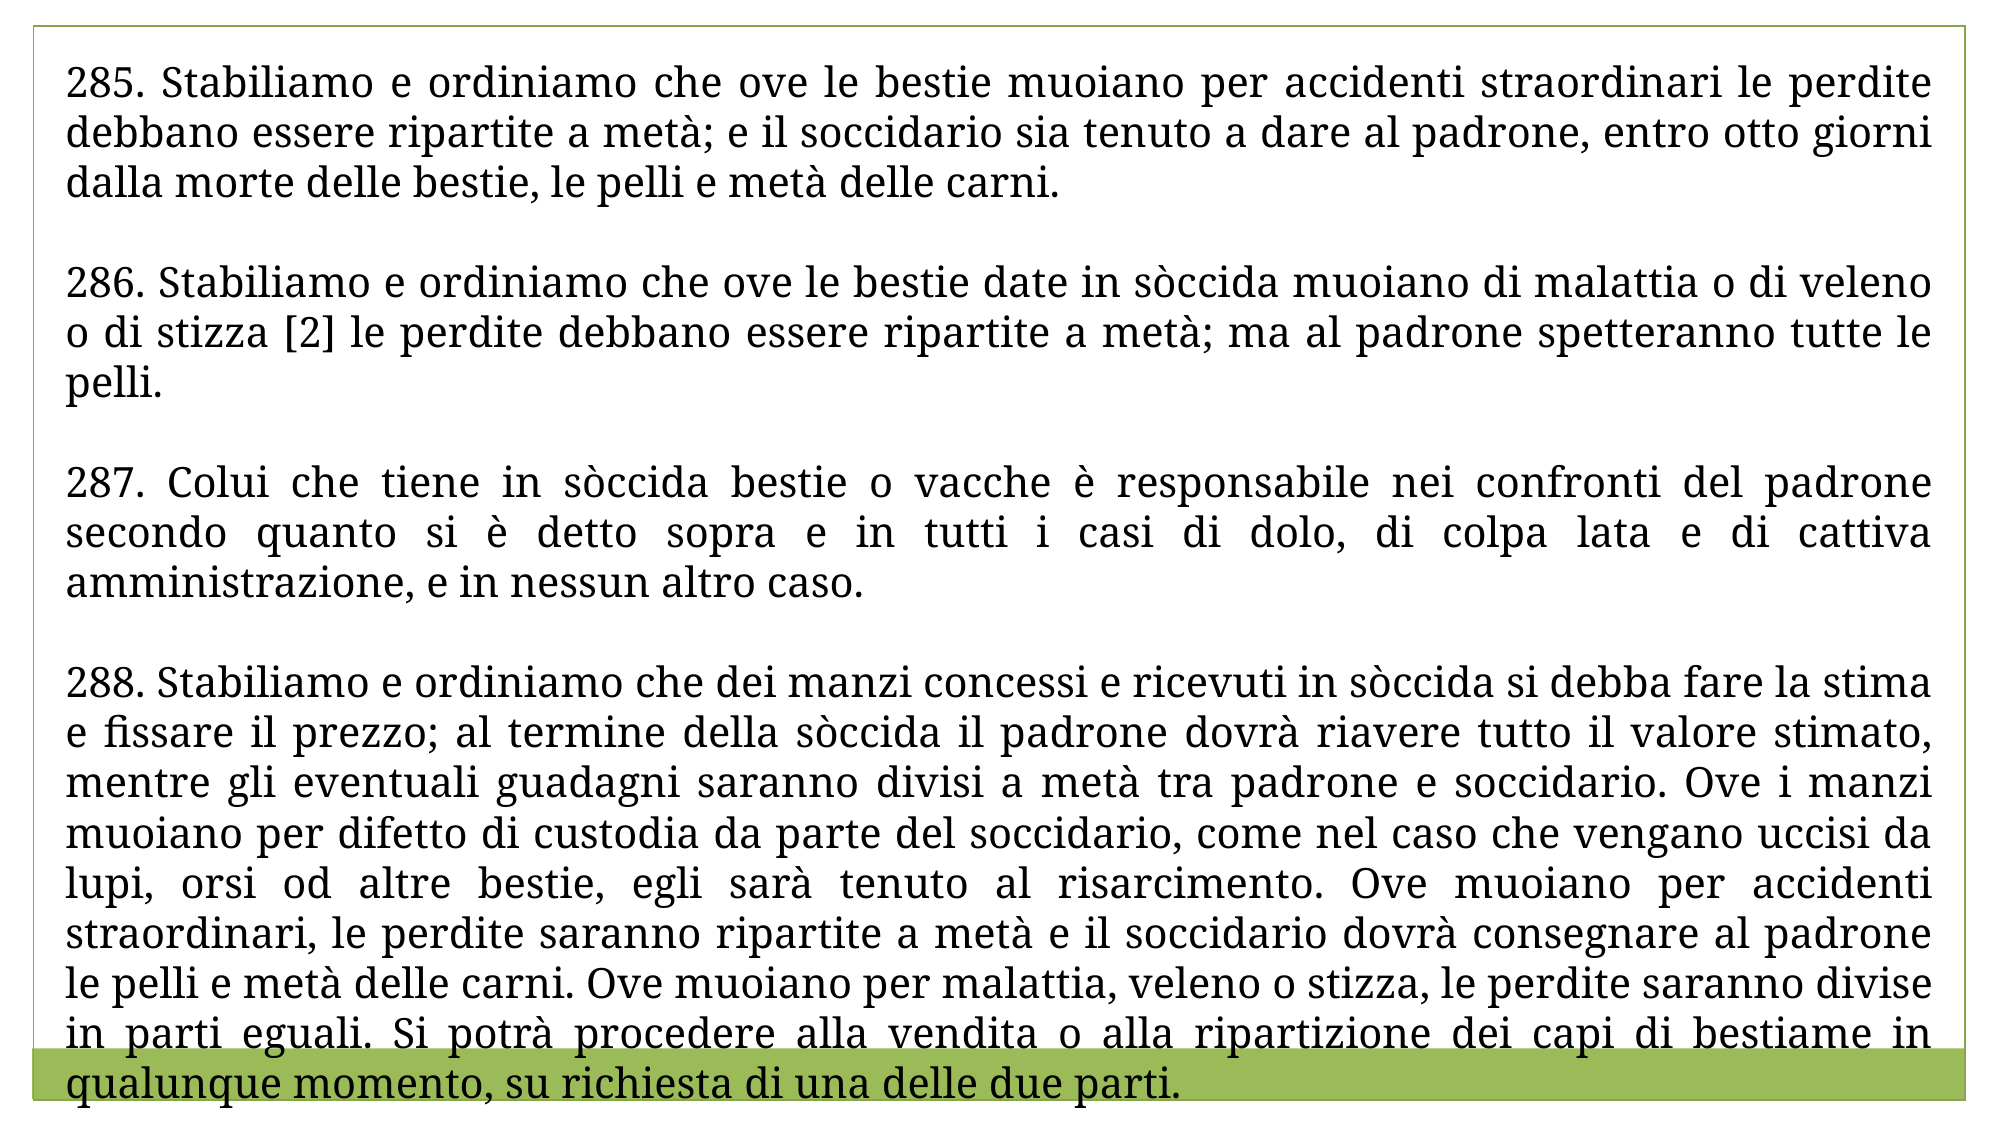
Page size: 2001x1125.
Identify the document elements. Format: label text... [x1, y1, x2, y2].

text_box 285. Stabiliamo e ordiniamo che ove le bestie muoiano per accidenti straordinari le perdite debbano essere ripartite a metà; e il soccidario sia tenuto a dare al padrone, entro otto giorni dalla morte delle bestie, le pelli e metà delle carni. 286. Stabiliamo e ordiniamo che ove le bestie date in sòccida muoiano di malattia o di veleno o di stizza [2] le perdite debbano essere ripartite a metà; ma al padrone spetteranno tutte le pelli. 287. Colui che tiene in sòccida bestie o vacche è responsabile nei confronti del padrone secondo quanto si è detto sopra e in tutti i casi di dolo, di colpa lata e di cattiva amministrazione, e in nessun altro caso. 288. Stabiliamo e ordiniamo che dei manzi concessi e ricevuti in sòccida si debba fare la stima e fissare il prezzo; al termine della sòccida il padrone dovrà riavere tutto il valore stimato, mentre gli eventuali guadagni saranno divisi a metà tra padrone e soccidario. Ove i manzi muoiano per difetto di custodia da parte del soccidario, come nel caso che vengano uccisi da lupi, orsi od altre bestie, egli sarà tenuto al risarcimento. Ove muoiano per accidenti straordinari, le perdite saranno ripartite a metà e il soccidario dovrà consegnare al padrone le pelli e metà delle carni. Ove muoiano per malattia, veleno o stizza, le perdite saranno divise in parti eguali. Si potrà procedere alla vendita o alla ripartizione dei capi di bestiame in qualunque momento, su richiesta di una delle due parti. [50, 48, 1948, 1114]
